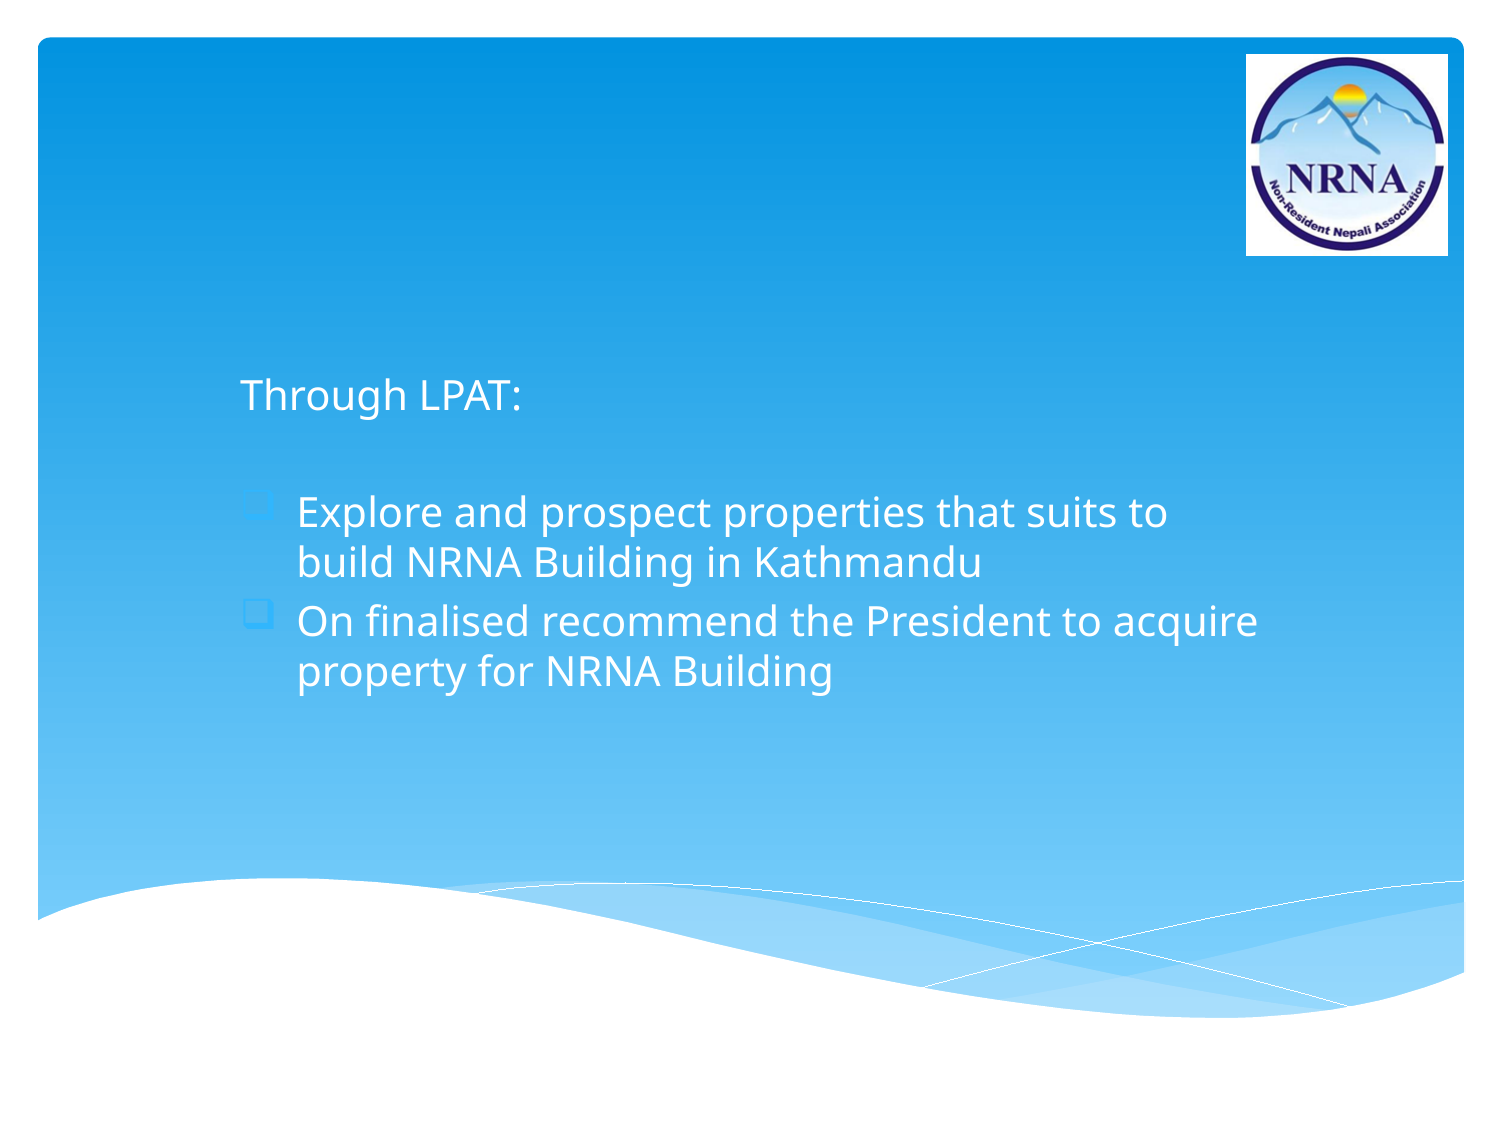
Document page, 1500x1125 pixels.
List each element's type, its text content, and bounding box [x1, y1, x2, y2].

subtitle Through LPAT: Explore and prospect properties that suits to build NRNA Building in Kathmandu On finalised recommend the President to acquire property for NRNA Building [225, 361, 1275, 825]
picture [1245, 55, 1448, 256]
